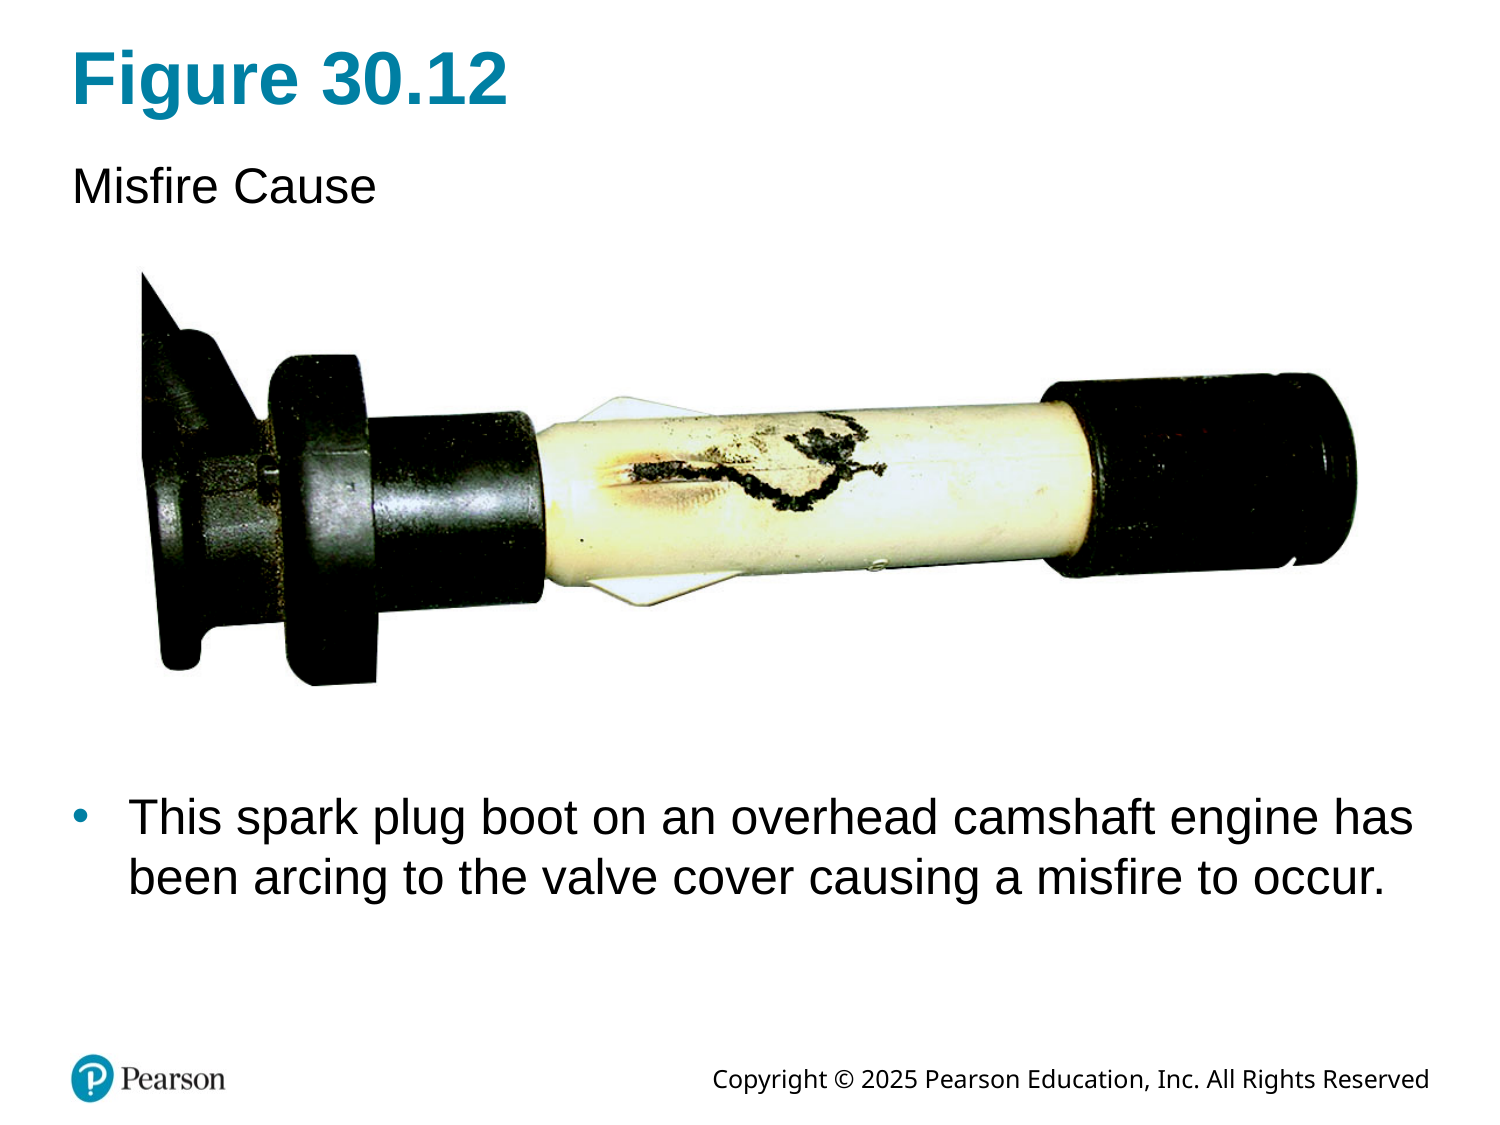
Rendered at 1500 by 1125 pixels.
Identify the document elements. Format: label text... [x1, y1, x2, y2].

picture [136, 266, 1364, 693]
list Misfire Cause [71, 0, 394, 506]
title Figure 30.12 [394, 0, 1436, 172]
list This spark plug boot on an overhead camshaft engine has been arcing to the valve cover causing a misfire to occur. [71, 523, 1436, 1125]
